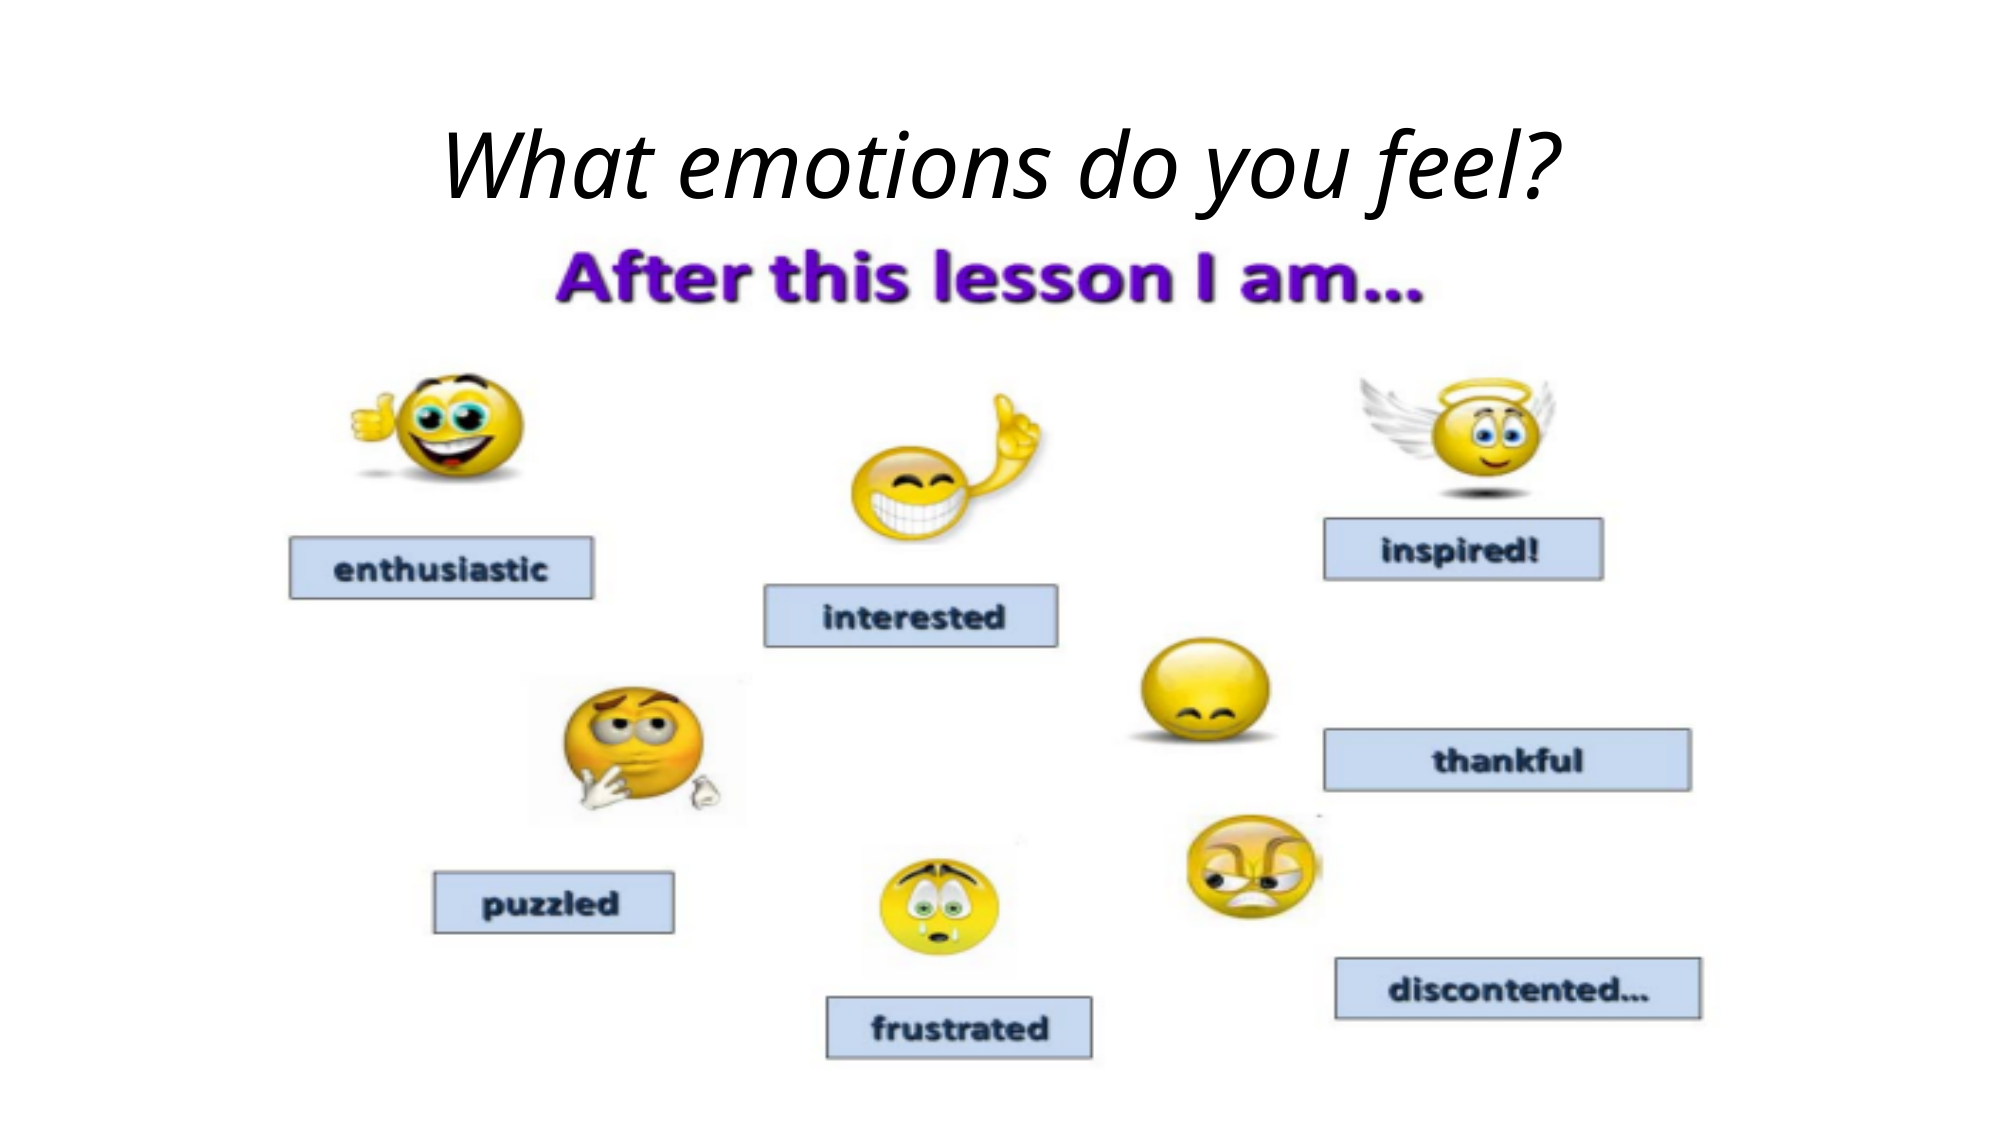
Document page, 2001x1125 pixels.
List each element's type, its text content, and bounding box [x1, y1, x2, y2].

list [249, 221, 1748, 1081]
title What emotions do you feel? [137, 59, 1863, 278]
